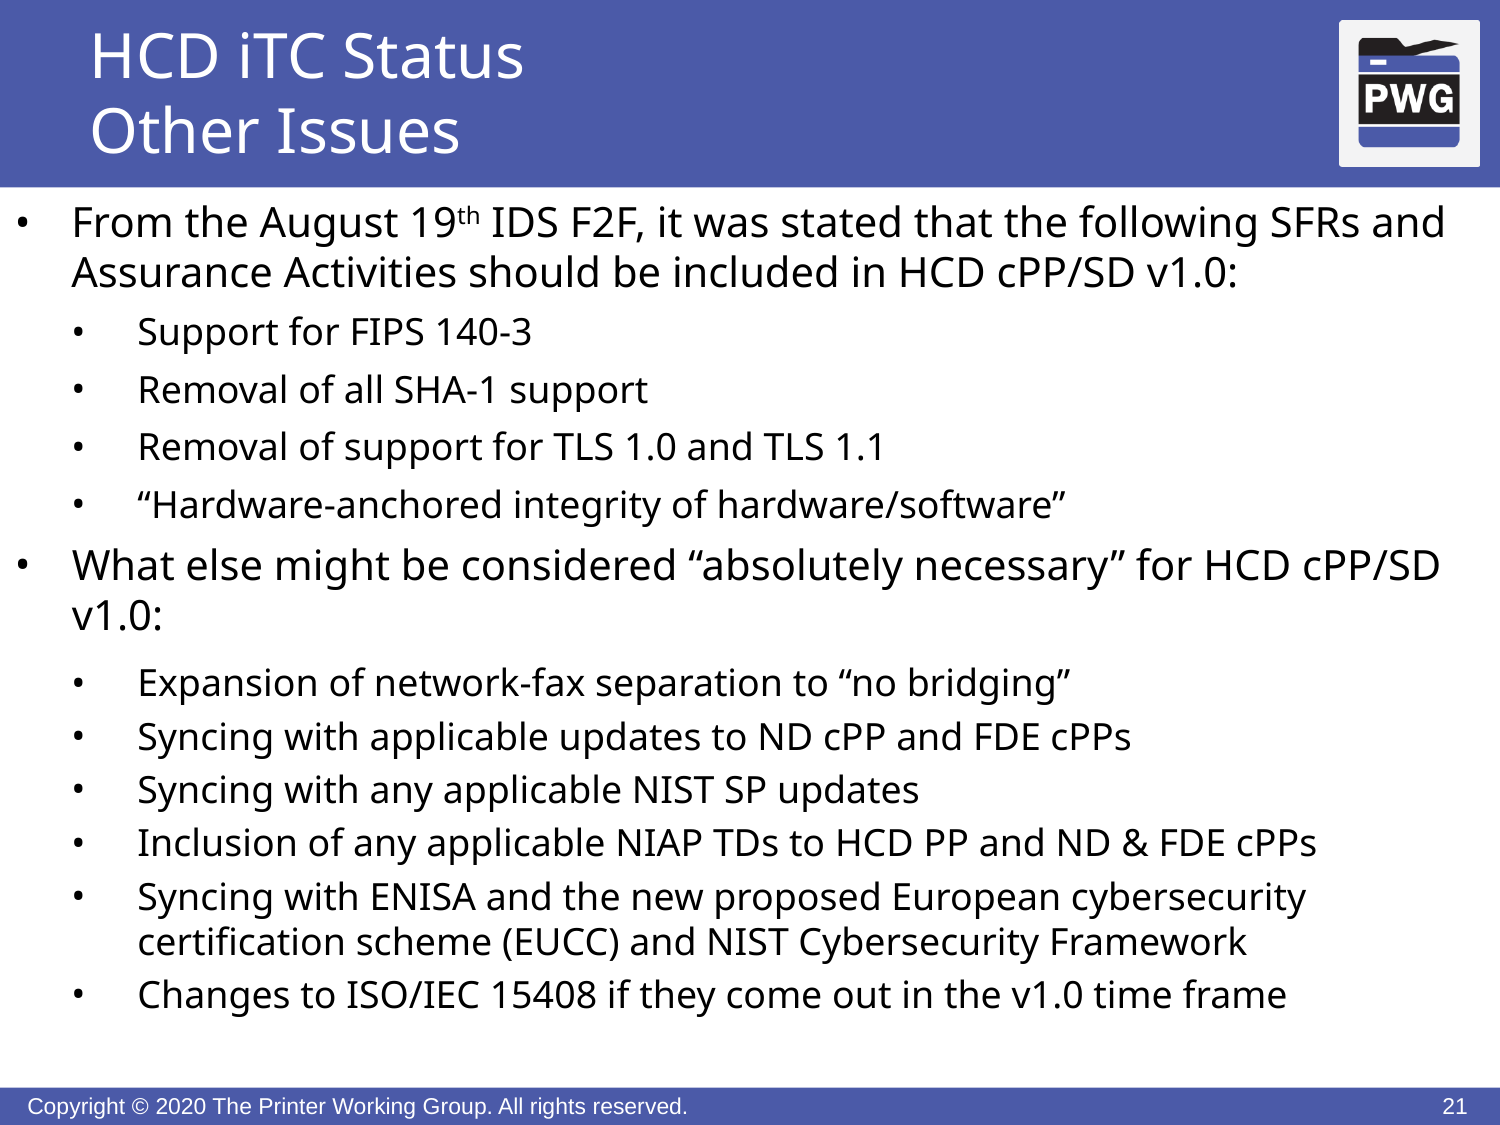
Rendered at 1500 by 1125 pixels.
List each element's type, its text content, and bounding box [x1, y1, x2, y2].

list From the August 19th IDS F2F, it was stated that the following SFRs and Assurance Activities should be included in HCD cPP/SD v1.0: Support for FIPS 140-3 Removal of all SHA-1 support Removal of support for TLS 1.0 and TLS 1.1 “Hardware-anchored integrity of hardware/software” What else might be considered “absolutely necessary” for HCD cPP/SD v1.0: Expansion of network-fax separation to “no bridging” Syncing with applicable updates to ND cPP and FDE cPPs Syncing with any applicable NIST SP updates Inclusion of any applicable NIAP TDs to HCD PP and ND & FDE cPPs Syncing with ENISA and the new proposed European cybersecurity certification scheme (EUCC) and NIST Cybersecurity Framework Changes to ISO/IEC 15408 if they come out in the v1.0 time frame [6, 187, 1469, 1050]
text_box 21 [1441, 1092, 1469, 1118]
text_box [0, 0, 1500, 188]
picture [1339, 20, 1480, 167]
text_box [0, 1087, 1500, 1125]
text_box Copyright © 2020 The Printer Working Group. All rights reserved. [20, 1092, 750, 1118]
title HCD iTC Status Other Issues [75, 7, 1275, 175]
